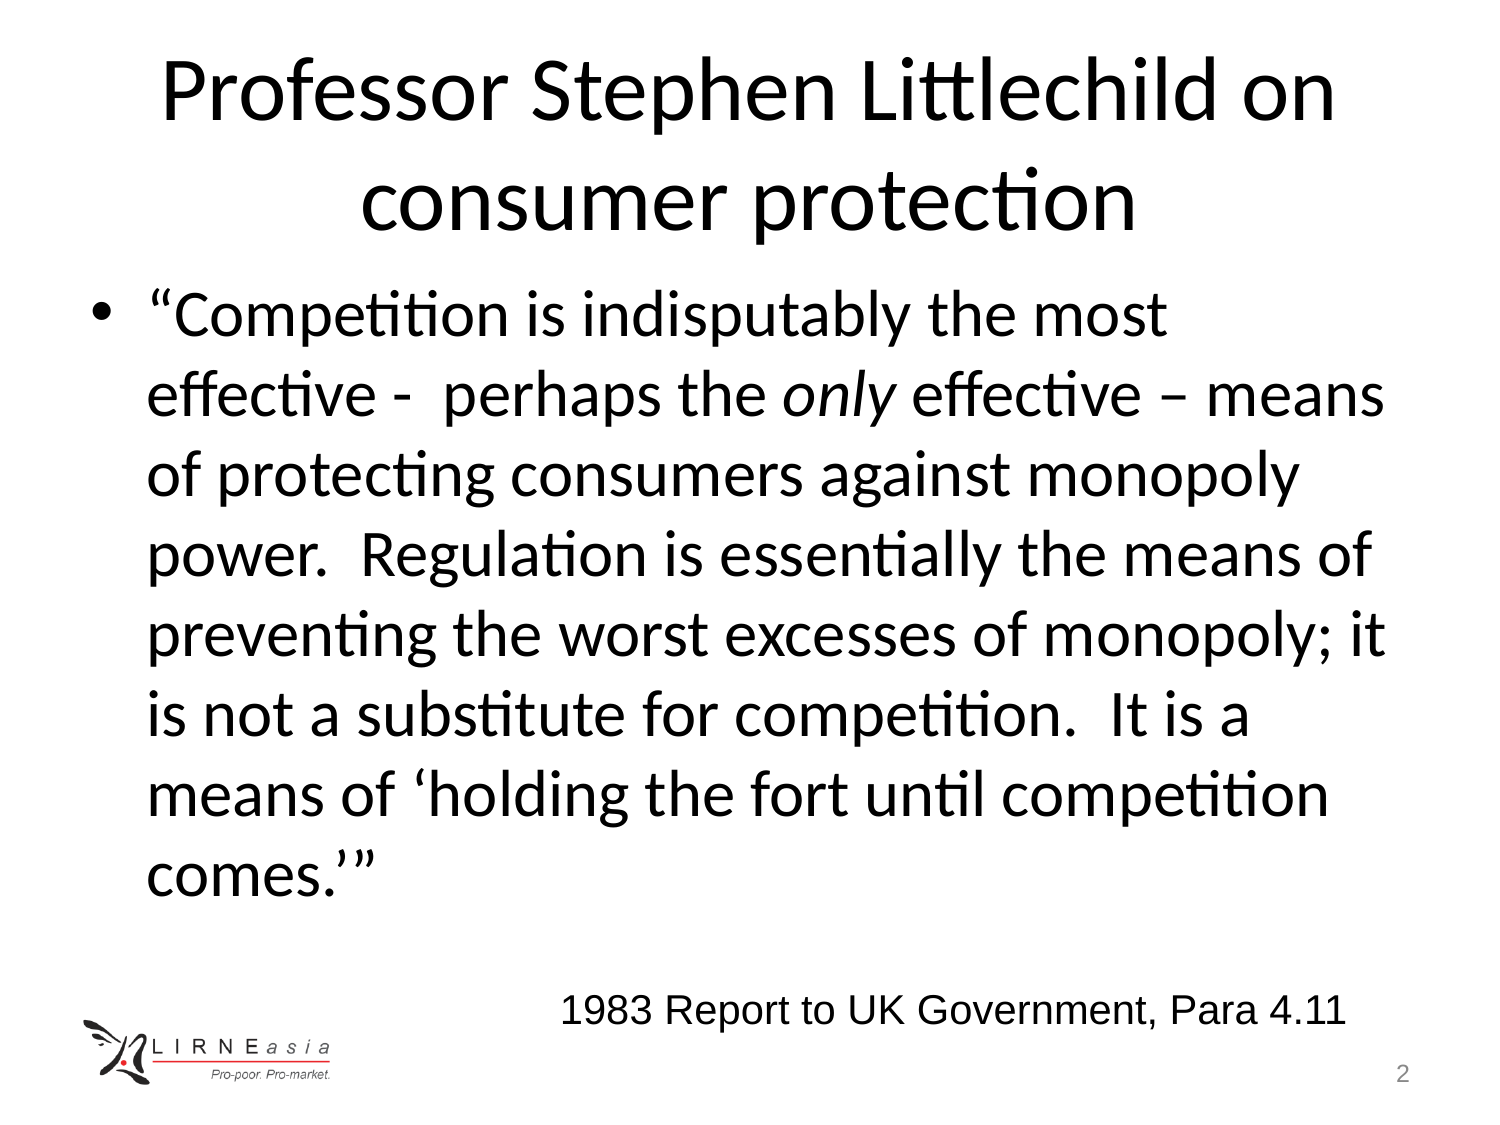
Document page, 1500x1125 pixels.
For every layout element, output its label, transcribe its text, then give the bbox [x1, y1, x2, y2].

picture [75, 1012, 338, 1091]
list “Competition is indisputably the most effective - perhaps the only effective – means of protecting consumers against monopoly power. Regulation is essentially the means of preventing the worst excesses of monopoly; it is not a substitute for competition. It is a means of ‘holding the fort until competition comes.’” [74, 262, 1426, 1006]
slide_number 2 [1074, 1042, 1425, 1103]
text_box 1983 Report to UK Government, Para 4.11 [324, 975, 1363, 1040]
title Professor Stephen Littlechild on consumer protection [74, 44, 1426, 233]
